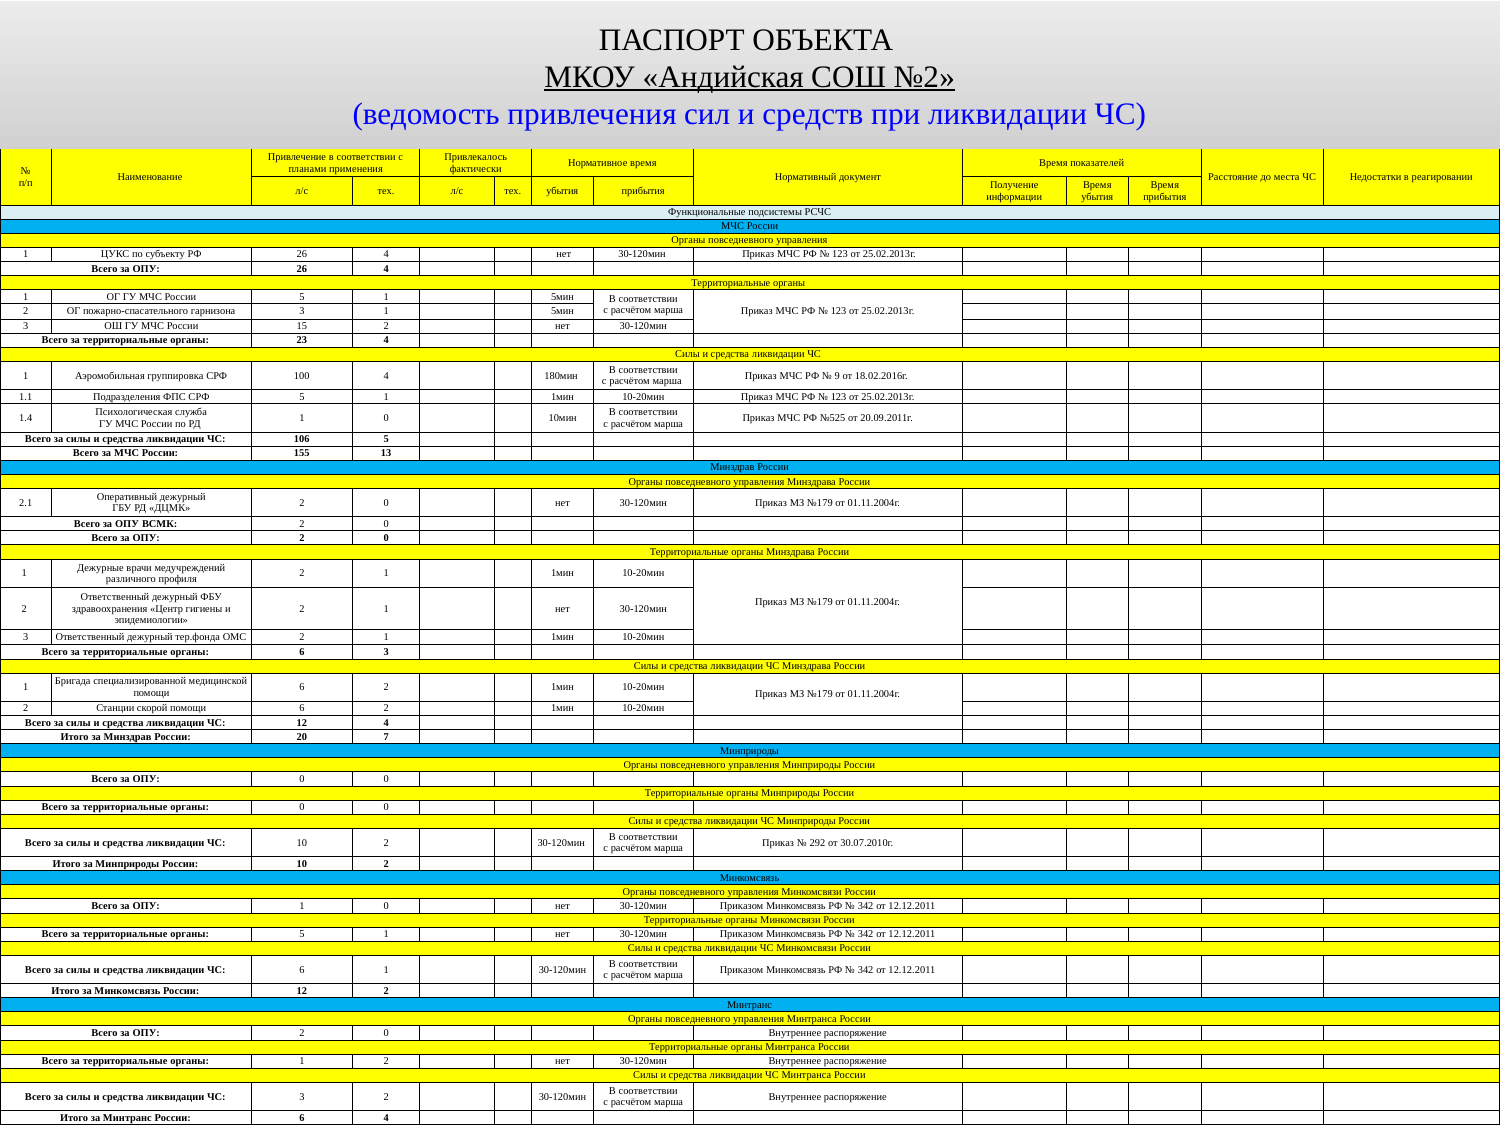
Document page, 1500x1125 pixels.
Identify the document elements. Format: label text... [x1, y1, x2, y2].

table_cell [1129, 531, 1201, 544]
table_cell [420, 984, 494, 997]
table_cell [532, 517, 593, 530]
table_cell Время убытия [1067, 177, 1128, 205]
table_cell [1129, 334, 1201, 347]
table_cell [1324, 447, 1499, 460]
table_cell [963, 390, 1066, 403]
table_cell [353, 928, 419, 941]
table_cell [495, 928, 531, 941]
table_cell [694, 716, 962, 729]
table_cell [963, 899, 1066, 913]
table_cell Приказ МЧС РФ № 123 от 25.02.2013г. [694, 248, 962, 261]
table_cell [495, 404, 531, 432]
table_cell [252, 674, 352, 701]
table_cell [420, 702, 494, 715]
table_cell [1324, 489, 1499, 516]
table_cell [963, 320, 1066, 333]
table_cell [252, 1111, 352, 1124]
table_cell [1202, 857, 1323, 870]
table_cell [1202, 716, 1323, 729]
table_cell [420, 899, 494, 913]
table_cell 4 [353, 248, 419, 261]
table_cell [594, 447, 693, 460]
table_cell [1067, 829, 1128, 856]
table_cell [1202, 560, 1323, 587]
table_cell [1202, 829, 1323, 856]
table_cell 2 [252, 531, 352, 544]
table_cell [1129, 674, 1201, 701]
table_cell [1202, 447, 1323, 460]
table_cell [495, 447, 531, 460]
table_cell Приказ МЧС РФ № 123 от 25.02.2013г. [694, 390, 962, 403]
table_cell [1067, 1083, 1128, 1110]
table_cell [495, 630, 531, 644]
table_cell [1067, 702, 1128, 715]
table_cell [1202, 1111, 1323, 1124]
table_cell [420, 730, 494, 743]
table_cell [353, 1055, 419, 1068]
table_cell Всего за ОПУ: [1, 262, 251, 275]
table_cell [420, 1111, 494, 1124]
table_cell 1 [353, 390, 419, 403]
table_cell [1202, 433, 1323, 446]
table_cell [694, 1055, 962, 1068]
table_cell Территориальные органы Минздрава России [1, 545, 1499, 559]
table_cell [353, 730, 419, 743]
table_cell [963, 645, 1066, 659]
table_cell [495, 531, 531, 544]
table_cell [1324, 1111, 1499, 1124]
table_header Привлечение в соответствии с планами применения [252, 149, 419, 176]
table_cell [532, 645, 593, 659]
table_cell [963, 404, 1066, 432]
table_cell [1129, 262, 1201, 275]
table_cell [694, 1083, 962, 1110]
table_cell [1202, 772, 1323, 786]
table_header Привлекалось фактически [420, 149, 531, 176]
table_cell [353, 984, 419, 997]
table_cell [694, 447, 962, 460]
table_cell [532, 928, 593, 941]
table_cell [532, 899, 593, 913]
table_cell 1 [353, 560, 419, 587]
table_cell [495, 857, 531, 870]
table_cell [420, 928, 494, 941]
table_cell 1.1 [1, 390, 51, 403]
table_cell [1067, 304, 1128, 319]
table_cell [963, 956, 1066, 983]
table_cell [1324, 928, 1499, 941]
table_header Нормативный документ [694, 149, 962, 205]
table_cell 0 [353, 517, 419, 530]
table_cell [1324, 362, 1499, 389]
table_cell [1129, 857, 1201, 870]
table_header Недостатки в реагировании [1324, 149, 1499, 205]
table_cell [694, 674, 962, 715]
table_cell [1202, 531, 1323, 544]
table_cell 26 [252, 248, 352, 261]
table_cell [594, 730, 693, 743]
table_cell [1129, 588, 1201, 629]
table_cell убытия [532, 177, 593, 205]
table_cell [1202, 1026, 1323, 1040]
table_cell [1067, 1026, 1128, 1040]
table_header Наименование [52, 149, 251, 205]
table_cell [694, 730, 962, 743]
table_cell 10мин [532, 404, 593, 432]
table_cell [1129, 772, 1201, 786]
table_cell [353, 716, 419, 729]
table_cell Приказ МЧС РФ №525 от 20.09.2011г. [694, 404, 962, 432]
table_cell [694, 772, 962, 786]
table_cell [1202, 588, 1323, 629]
table_cell 2.1 [1, 489, 51, 516]
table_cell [1, 857, 251, 870]
table_cell [1129, 447, 1201, 460]
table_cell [420, 772, 494, 786]
table_cell ЦУКС по субъекту РФ [52, 248, 251, 261]
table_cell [495, 956, 531, 983]
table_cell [1, 730, 251, 743]
table_cell [963, 489, 1066, 516]
table_cell [420, 362, 494, 389]
table_cell [1324, 248, 1499, 261]
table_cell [1067, 730, 1128, 743]
table_cell [1324, 334, 1499, 347]
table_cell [1202, 1055, 1323, 1068]
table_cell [963, 1055, 1066, 1068]
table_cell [963, 801, 1066, 814]
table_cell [353, 1026, 419, 1040]
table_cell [1067, 984, 1128, 997]
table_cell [594, 829, 693, 856]
table_cell [1067, 404, 1128, 432]
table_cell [1129, 984, 1201, 997]
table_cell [252, 899, 352, 913]
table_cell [1324, 1083, 1499, 1110]
table_cell [532, 447, 593, 460]
table_cell [963, 304, 1066, 319]
table_cell ОШ ГУ МЧС России [52, 320, 251, 333]
table_cell [495, 560, 531, 587]
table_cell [532, 984, 593, 997]
table_cell [963, 248, 1066, 261]
table_cell [594, 262, 693, 275]
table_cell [1, 1069, 1499, 1082]
table_cell [1202, 334, 1323, 347]
table_cell нет [532, 320, 593, 333]
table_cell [495, 899, 531, 913]
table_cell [252, 1055, 352, 1068]
table_cell 4 [353, 262, 419, 275]
table_cell 3 [1, 320, 51, 333]
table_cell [353, 829, 419, 856]
table_cell [420, 390, 494, 403]
table_cell 30-120мин [594, 248, 693, 261]
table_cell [420, 857, 494, 870]
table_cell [594, 928, 693, 941]
table_cell [1067, 645, 1128, 659]
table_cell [594, 801, 693, 814]
table_cell тех. [495, 177, 531, 205]
table_cell [963, 630, 1066, 644]
table_cell [532, 531, 593, 544]
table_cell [1324, 857, 1499, 870]
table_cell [1202, 801, 1323, 814]
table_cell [420, 829, 494, 856]
table_cell 5 [353, 433, 419, 446]
table_cell [694, 334, 962, 347]
table_cell 2 [1, 588, 51, 629]
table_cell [1, 1026, 251, 1040]
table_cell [1, 787, 1499, 800]
table_cell [1129, 517, 1201, 530]
table_cell [495, 645, 531, 659]
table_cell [1202, 1083, 1323, 1110]
table_cell [963, 362, 1066, 389]
table_cell [1067, 334, 1128, 347]
table_cell л/с [420, 177, 494, 205]
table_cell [1, 1083, 251, 1110]
table_cell 1 [252, 404, 352, 432]
table_cell [420, 262, 494, 275]
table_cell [1202, 899, 1323, 913]
table_cell 0 [353, 531, 419, 544]
table_cell [1129, 290, 1201, 303]
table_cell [420, 1055, 494, 1068]
table_cell [420, 588, 494, 629]
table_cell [252, 772, 352, 786]
table_cell [532, 433, 593, 446]
table_cell [1067, 517, 1128, 530]
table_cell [532, 1111, 593, 1124]
table_header Время показателей [963, 149, 1201, 176]
table_cell [495, 320, 531, 333]
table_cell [694, 984, 962, 997]
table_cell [252, 716, 352, 729]
table_cell [495, 390, 531, 403]
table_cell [1324, 956, 1499, 983]
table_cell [532, 702, 593, 715]
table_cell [495, 674, 531, 701]
table_cell [694, 517, 962, 530]
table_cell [1324, 1026, 1499, 1040]
table_cell Аэромобильная группировка СРФ [52, 362, 251, 389]
table_cell [1202, 404, 1323, 432]
table_cell [1129, 320, 1201, 333]
table_cell МЧС России [1, 220, 1499, 233]
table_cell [1067, 1055, 1128, 1068]
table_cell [1, 928, 251, 941]
table_cell [963, 447, 1066, 460]
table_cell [1, 1055, 251, 1068]
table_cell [532, 1026, 593, 1040]
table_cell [694, 928, 962, 941]
table_header № п/п [1, 149, 51, 205]
table_cell [1129, 645, 1201, 659]
table_cell прибытия [594, 177, 693, 205]
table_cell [1129, 829, 1201, 856]
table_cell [1067, 674, 1128, 701]
table_cell [1067, 262, 1128, 275]
table_cell 30-120мин [594, 489, 693, 516]
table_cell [1, 758, 1499, 771]
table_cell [420, 674, 494, 701]
table_cell [1067, 531, 1128, 544]
table_cell [1067, 560, 1128, 587]
table_cell 1 [1, 290, 51, 303]
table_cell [353, 674, 419, 701]
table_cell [532, 1083, 593, 1110]
table_cell 23 [252, 334, 352, 347]
table_cell [495, 588, 531, 629]
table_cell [1324, 716, 1499, 729]
table_cell Время прибытия [1129, 177, 1201, 205]
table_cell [1324, 1055, 1499, 1068]
table_cell 1 [1, 248, 51, 261]
table_cell [1324, 560, 1499, 587]
table_cell [1324, 304, 1499, 319]
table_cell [1067, 772, 1128, 786]
table_cell [1324, 433, 1499, 446]
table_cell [963, 674, 1066, 701]
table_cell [594, 1083, 693, 1110]
table_cell Дежурные врачи медучреждений различного профиля [52, 560, 251, 587]
table_cell [495, 262, 531, 275]
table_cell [963, 1111, 1066, 1124]
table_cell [1, 1041, 1499, 1054]
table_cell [1, 1111, 251, 1124]
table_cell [252, 857, 352, 870]
table_header Нормативное время [532, 149, 693, 176]
table_cell [1202, 630, 1323, 644]
table_cell 0 [353, 404, 419, 432]
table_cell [1, 702, 51, 715]
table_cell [963, 772, 1066, 786]
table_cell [1067, 1111, 1128, 1124]
table_cell 5 [252, 390, 352, 403]
table_cell [963, 560, 1066, 587]
table_cell 6 [252, 645, 352, 659]
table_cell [963, 702, 1066, 715]
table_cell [1067, 801, 1128, 814]
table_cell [963, 730, 1066, 743]
table_cell [420, 489, 494, 516]
table_cell [420, 304, 494, 319]
table_cell [420, 248, 494, 261]
table_header Расстояние до места ЧС [1202, 149, 1323, 205]
table_cell [1324, 390, 1499, 403]
table_cell [1129, 362, 1201, 389]
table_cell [594, 772, 693, 786]
table_cell [1324, 262, 1499, 275]
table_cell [1067, 928, 1128, 941]
table_cell 10-20мин [594, 630, 693, 644]
table_cell Приказ МЧС РФ № 123 от 25.02.2013г. [694, 290, 962, 333]
table_cell Всего за ОПУ ВСМК: [1, 517, 251, 530]
table_cell 3 [252, 304, 352, 319]
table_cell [594, 1026, 693, 1040]
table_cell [252, 1083, 352, 1110]
table_cell [420, 320, 494, 333]
table_cell [1324, 404, 1499, 432]
table_cell 2 [252, 630, 352, 644]
table_cell Оперативный дежурный ГБУ РД «ДЦМК» [52, 489, 251, 516]
table_cell Всего за МЧС России: [1, 447, 251, 460]
table_cell [1067, 588, 1128, 629]
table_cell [1067, 857, 1128, 870]
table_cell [1, 815, 1499, 828]
table_cell 2 [252, 489, 352, 516]
table_cell [420, 630, 494, 644]
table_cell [252, 928, 352, 941]
table_cell 10-20мин [594, 560, 693, 587]
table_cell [1202, 984, 1323, 997]
table_cell ОГ пожарно-спасательного гарнизона [52, 304, 251, 319]
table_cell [1324, 899, 1499, 913]
table_cell [1202, 248, 1323, 261]
table_cell [420, 433, 494, 446]
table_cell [694, 829, 962, 856]
table_cell [1129, 248, 1201, 261]
table_cell Территориальные органы [1, 276, 1499, 289]
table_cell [1129, 1111, 1201, 1124]
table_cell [252, 1026, 352, 1040]
table_cell [420, 517, 494, 530]
table_cell [495, 334, 531, 347]
table_cell Силы и средства ликвидации ЧС Минздрава России [1, 660, 1499, 673]
table_cell [694, 262, 962, 275]
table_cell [532, 730, 593, 743]
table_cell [495, 801, 531, 814]
table_cell [694, 433, 962, 446]
table_cell Органы повседневного управления [1, 234, 1499, 247]
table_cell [1324, 984, 1499, 997]
table_cell [1324, 630, 1499, 644]
table_cell Всего за ОПУ: [1, 531, 251, 544]
table_cell Приказ МЗ №179 от 01.11.2004г. [694, 489, 962, 516]
table_cell [963, 262, 1066, 275]
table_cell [52, 702, 251, 715]
table_cell [1202, 489, 1323, 516]
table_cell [1129, 1026, 1201, 1040]
table_cell Всего за территориальные органы: [1, 334, 251, 347]
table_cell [1129, 928, 1201, 941]
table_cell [963, 857, 1066, 870]
table_cell [1324, 320, 1499, 333]
table_cell л/с [252, 177, 352, 205]
table_cell Органы повседневного управления Минздрава России [1, 475, 1499, 488]
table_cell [532, 1055, 593, 1068]
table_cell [532, 956, 593, 983]
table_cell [1129, 1083, 1201, 1110]
table_cell [495, 362, 531, 389]
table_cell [1324, 829, 1499, 856]
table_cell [694, 1111, 962, 1124]
table_cell [420, 560, 494, 587]
table_cell [1202, 262, 1323, 275]
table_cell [1, 984, 251, 997]
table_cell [1, 899, 251, 913]
table_cell [1324, 645, 1499, 659]
table_cell [495, 489, 531, 516]
table_cell 2 [252, 588, 352, 629]
table_cell нет [532, 489, 593, 516]
table_cell [594, 645, 693, 659]
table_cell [532, 829, 593, 856]
table_cell [1202, 645, 1323, 659]
table_cell [1129, 489, 1201, 516]
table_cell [1202, 674, 1323, 701]
table_cell 2 [353, 320, 419, 333]
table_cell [1, 998, 1499, 1011]
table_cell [420, 716, 494, 729]
table_cell [1067, 248, 1128, 261]
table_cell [353, 702, 419, 715]
table_cell [1129, 404, 1201, 432]
table_cell 1 [1, 560, 51, 587]
table_cell 5мин [532, 290, 593, 303]
table_cell [1202, 320, 1323, 333]
table_cell [1324, 588, 1499, 629]
table_cell [420, 645, 494, 659]
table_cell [353, 857, 419, 870]
table_cell Психологическая служба ГУ МЧС России по РД [52, 404, 251, 432]
table_cell 30-120мин [594, 588, 693, 629]
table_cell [52, 674, 251, 701]
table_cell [420, 956, 494, 983]
table_cell [1067, 630, 1128, 644]
table_cell нет [532, 248, 593, 261]
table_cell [1202, 730, 1323, 743]
table_cell 106 [252, 433, 352, 446]
table_cell [1067, 290, 1128, 303]
table_cell [1067, 447, 1128, 460]
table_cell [594, 716, 693, 729]
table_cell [963, 829, 1066, 856]
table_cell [1129, 716, 1201, 729]
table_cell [1, 801, 251, 814]
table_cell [495, 1083, 531, 1110]
table_cell [1202, 304, 1323, 319]
table_cell [495, 517, 531, 530]
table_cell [1, 744, 1499, 757]
table_cell [594, 334, 693, 347]
table_cell 0 [353, 489, 419, 516]
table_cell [1, 1012, 1499, 1025]
table_cell [495, 304, 531, 319]
table_cell [1067, 320, 1128, 333]
table_cell 10-20мин [594, 390, 693, 403]
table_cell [1, 716, 251, 729]
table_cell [1, 829, 251, 856]
table_cell [963, 588, 1066, 629]
table_cell 2 [252, 517, 352, 530]
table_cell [532, 857, 593, 870]
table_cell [353, 899, 419, 913]
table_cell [353, 956, 419, 983]
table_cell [594, 1055, 693, 1068]
table_cell Подразделения ФПС СРФ [52, 390, 251, 403]
table_cell Силы и средства ликвидации ЧС [1, 348, 1499, 361]
table_cell Получение информации [963, 177, 1066, 205]
table_cell 2 [1, 304, 51, 319]
table_cell [495, 290, 531, 303]
table_cell [1202, 290, 1323, 303]
table_cell [495, 433, 531, 446]
table_cell 30-120мин [594, 320, 693, 333]
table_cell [1324, 674, 1499, 701]
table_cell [1067, 956, 1128, 983]
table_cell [1324, 772, 1499, 786]
table_cell [495, 248, 531, 261]
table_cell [532, 772, 593, 786]
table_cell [963, 984, 1066, 997]
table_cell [495, 716, 531, 729]
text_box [0, 1, 1500, 149]
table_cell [495, 772, 531, 786]
table_cell Ответственный дежурный ФБУ здравоохранения «Центр гигиены и эпидемиологии» [52, 588, 251, 629]
table_cell 155 [252, 447, 352, 460]
table_cell [420, 334, 494, 347]
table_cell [495, 1026, 531, 1040]
table_cell [1067, 362, 1128, 389]
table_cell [420, 1026, 494, 1040]
table_cell [420, 531, 494, 544]
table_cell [963, 1083, 1066, 1110]
table_cell [420, 404, 494, 432]
table_cell 1мин [532, 630, 593, 644]
table_cell 3 [353, 645, 419, 659]
table_cell [594, 517, 693, 530]
table_cell [963, 531, 1066, 544]
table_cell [1129, 702, 1201, 715]
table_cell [420, 801, 494, 814]
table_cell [694, 899, 962, 913]
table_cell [694, 857, 962, 870]
table_cell [1129, 433, 1201, 446]
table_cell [252, 801, 352, 814]
table_cell Всего за территориальные органы: [1, 645, 251, 659]
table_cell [694, 956, 962, 983]
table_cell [963, 716, 1066, 729]
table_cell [353, 1083, 419, 1110]
table_cell [694, 645, 962, 659]
table_cell В соответствии с расчётом марша [594, 404, 693, 432]
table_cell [1129, 1055, 1201, 1068]
table_cell [1129, 390, 1201, 403]
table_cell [1202, 928, 1323, 941]
table_cell Ответственный дежурный тер.фонда ОМС [52, 630, 251, 644]
table_cell 1 [353, 630, 419, 644]
table_cell [963, 517, 1066, 530]
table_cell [1324, 702, 1499, 715]
table_cell Приказ МЧС РФ № 9 от 18.02.2016г. [694, 362, 962, 389]
table_cell 13 [353, 447, 419, 460]
table_cell 1мин [532, 560, 593, 587]
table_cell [594, 956, 693, 983]
table_cell [1324, 517, 1499, 530]
table_cell [694, 531, 962, 544]
table_cell [420, 447, 494, 460]
table_cell [1067, 433, 1128, 446]
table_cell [1, 942, 1499, 955]
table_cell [495, 829, 531, 856]
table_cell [353, 801, 419, 814]
table_cell 4 [353, 334, 419, 347]
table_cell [963, 1026, 1066, 1040]
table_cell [1, 956, 251, 983]
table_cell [353, 1111, 419, 1124]
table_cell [1, 871, 1499, 884]
table_cell [1129, 304, 1201, 319]
table_cell 1мин [532, 390, 593, 403]
table_cell [963, 290, 1066, 303]
table_cell 5мин [532, 304, 593, 319]
table_cell Минздрав России [1, 461, 1499, 474]
table_cell 1.4 [1, 404, 51, 432]
table_cell [1324, 290, 1499, 303]
table_cell [532, 262, 593, 275]
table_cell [252, 829, 352, 856]
table_cell 1 [353, 588, 419, 629]
table_cell [594, 433, 693, 446]
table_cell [420, 1083, 494, 1110]
table_cell [532, 334, 593, 347]
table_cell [495, 984, 531, 997]
table_cell ОГ ГУ МЧС России [52, 290, 251, 303]
table_cell 1 [1, 362, 51, 389]
table_cell [1067, 390, 1128, 403]
table_cell [594, 531, 693, 544]
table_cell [495, 730, 531, 743]
table_cell [1202, 362, 1323, 389]
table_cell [963, 928, 1066, 941]
table_cell [963, 433, 1066, 446]
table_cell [1324, 730, 1499, 743]
table_cell [1129, 560, 1201, 587]
table_cell 4 [353, 362, 419, 389]
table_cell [1067, 899, 1128, 913]
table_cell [252, 984, 352, 997]
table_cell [1, 914, 1499, 927]
table_cell 2 [252, 560, 352, 587]
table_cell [594, 1111, 693, 1124]
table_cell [252, 956, 352, 983]
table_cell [252, 730, 352, 743]
table_cell [1129, 630, 1201, 644]
table_cell В соответствии с расчётом марша [594, 290, 693, 319]
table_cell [495, 702, 531, 715]
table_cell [694, 1026, 962, 1040]
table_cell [594, 899, 693, 913]
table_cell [532, 716, 593, 729]
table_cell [353, 772, 419, 786]
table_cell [1, 885, 1499, 898]
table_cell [1067, 716, 1128, 729]
table_cell тех. [353, 177, 419, 205]
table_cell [252, 702, 352, 715]
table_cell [495, 1055, 531, 1068]
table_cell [1129, 956, 1201, 983]
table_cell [495, 1111, 531, 1124]
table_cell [1202, 702, 1323, 715]
table_cell 3 [1, 630, 51, 644]
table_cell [594, 674, 693, 701]
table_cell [532, 801, 593, 814]
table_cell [1, 772, 251, 786]
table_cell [694, 801, 962, 814]
table_cell нет [532, 588, 593, 629]
table_cell 5 [252, 290, 352, 303]
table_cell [532, 674, 593, 701]
table_cell Приказ МЗ №179 от 01.11.2004г. [694, 560, 962, 644]
table_cell [1202, 517, 1323, 530]
table_cell [1067, 489, 1128, 516]
table_cell 1 [353, 290, 419, 303]
table_cell 26 [252, 262, 352, 275]
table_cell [594, 857, 693, 870]
table_cell 100 [252, 362, 352, 389]
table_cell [1129, 899, 1201, 913]
table_cell В соответствии с расчётом марша [594, 362, 693, 389]
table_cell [1324, 801, 1499, 814]
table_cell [594, 702, 693, 715]
table_cell [963, 334, 1066, 347]
table_cell Функциональные подсистемы РСЧС [1, 206, 1499, 219]
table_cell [1202, 956, 1323, 983]
table_cell [420, 290, 494, 303]
table_cell 180мин [532, 362, 593, 389]
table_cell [1129, 801, 1201, 814]
table_cell 1 [353, 304, 419, 319]
table_cell Всего за силы и средства ликвидации ЧС: [1, 433, 251, 446]
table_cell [1, 674, 51, 701]
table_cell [594, 984, 693, 997]
table_cell [1202, 390, 1323, 403]
table_cell 15 [252, 320, 352, 333]
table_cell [1129, 730, 1201, 743]
table_cell [1324, 531, 1499, 544]
